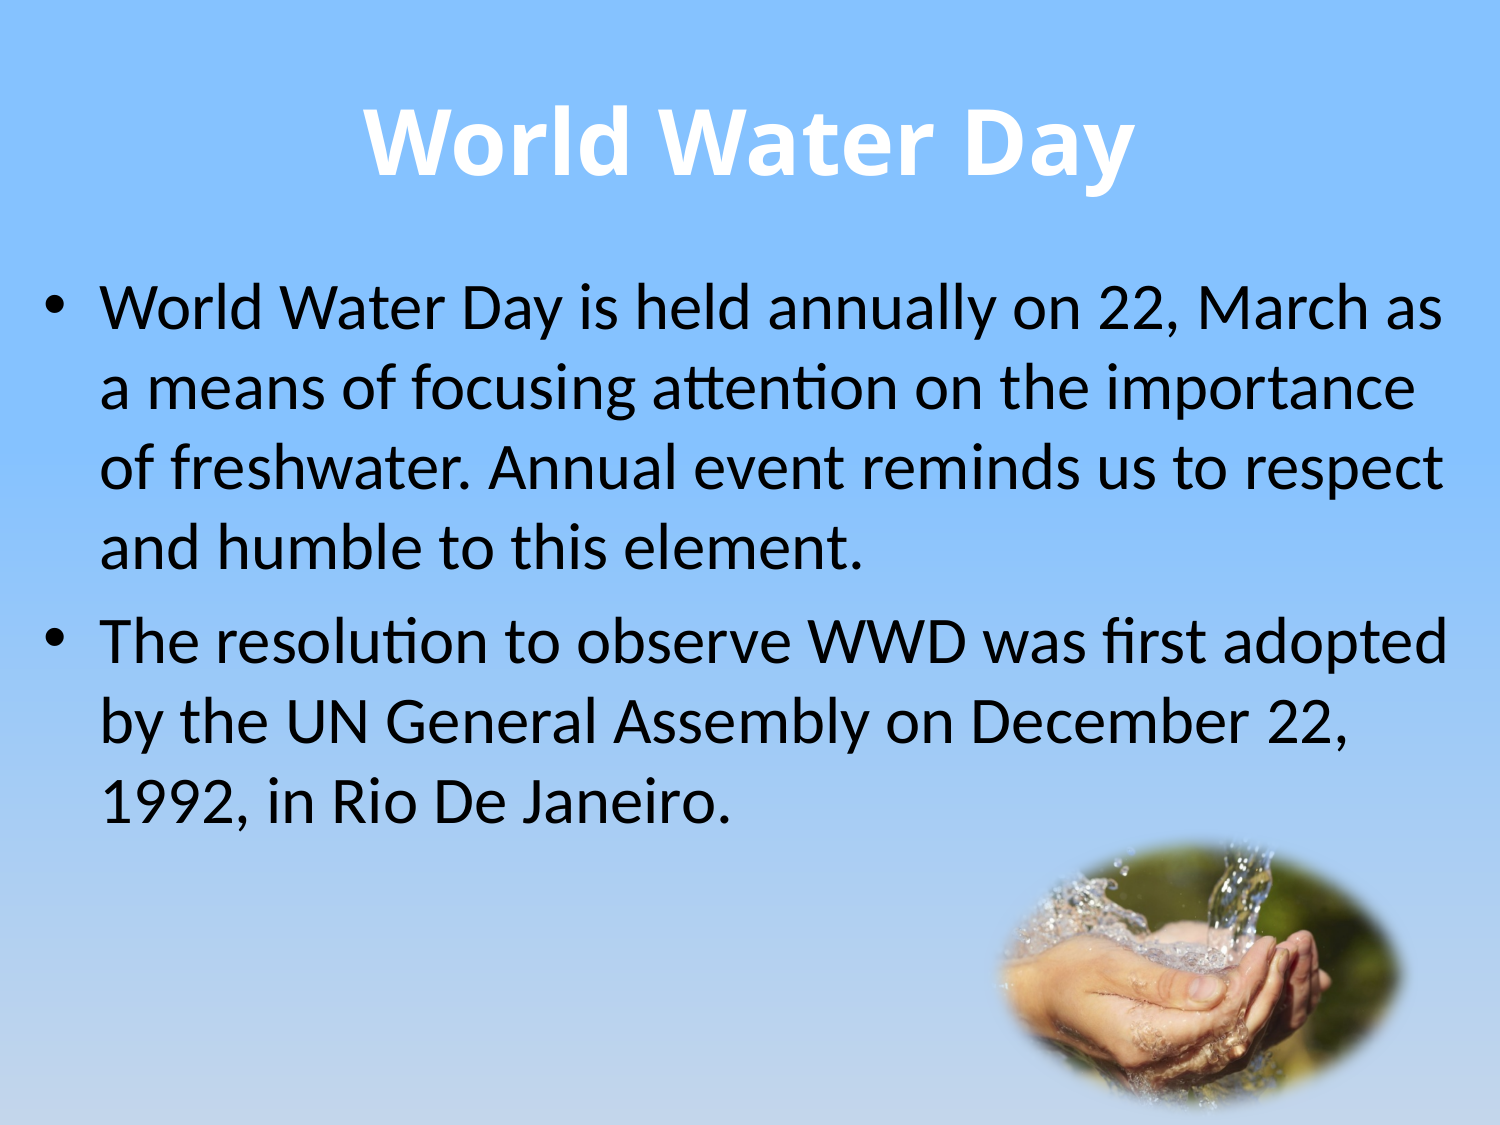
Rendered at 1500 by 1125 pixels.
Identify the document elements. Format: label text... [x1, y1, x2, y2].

list World Water Day is held annually on 22, March as a means of focusing attention on the importance of freshwater. Annual event reminds us to respect and humble to this element. The resolution to observe WWD was first adopted by the UN General Assembly on December 22, 1992, in Rio De Janeiro. [28, 255, 1472, 998]
title World Water Day [75, 45, 1425, 233]
picture [982, 828, 1420, 1121]
